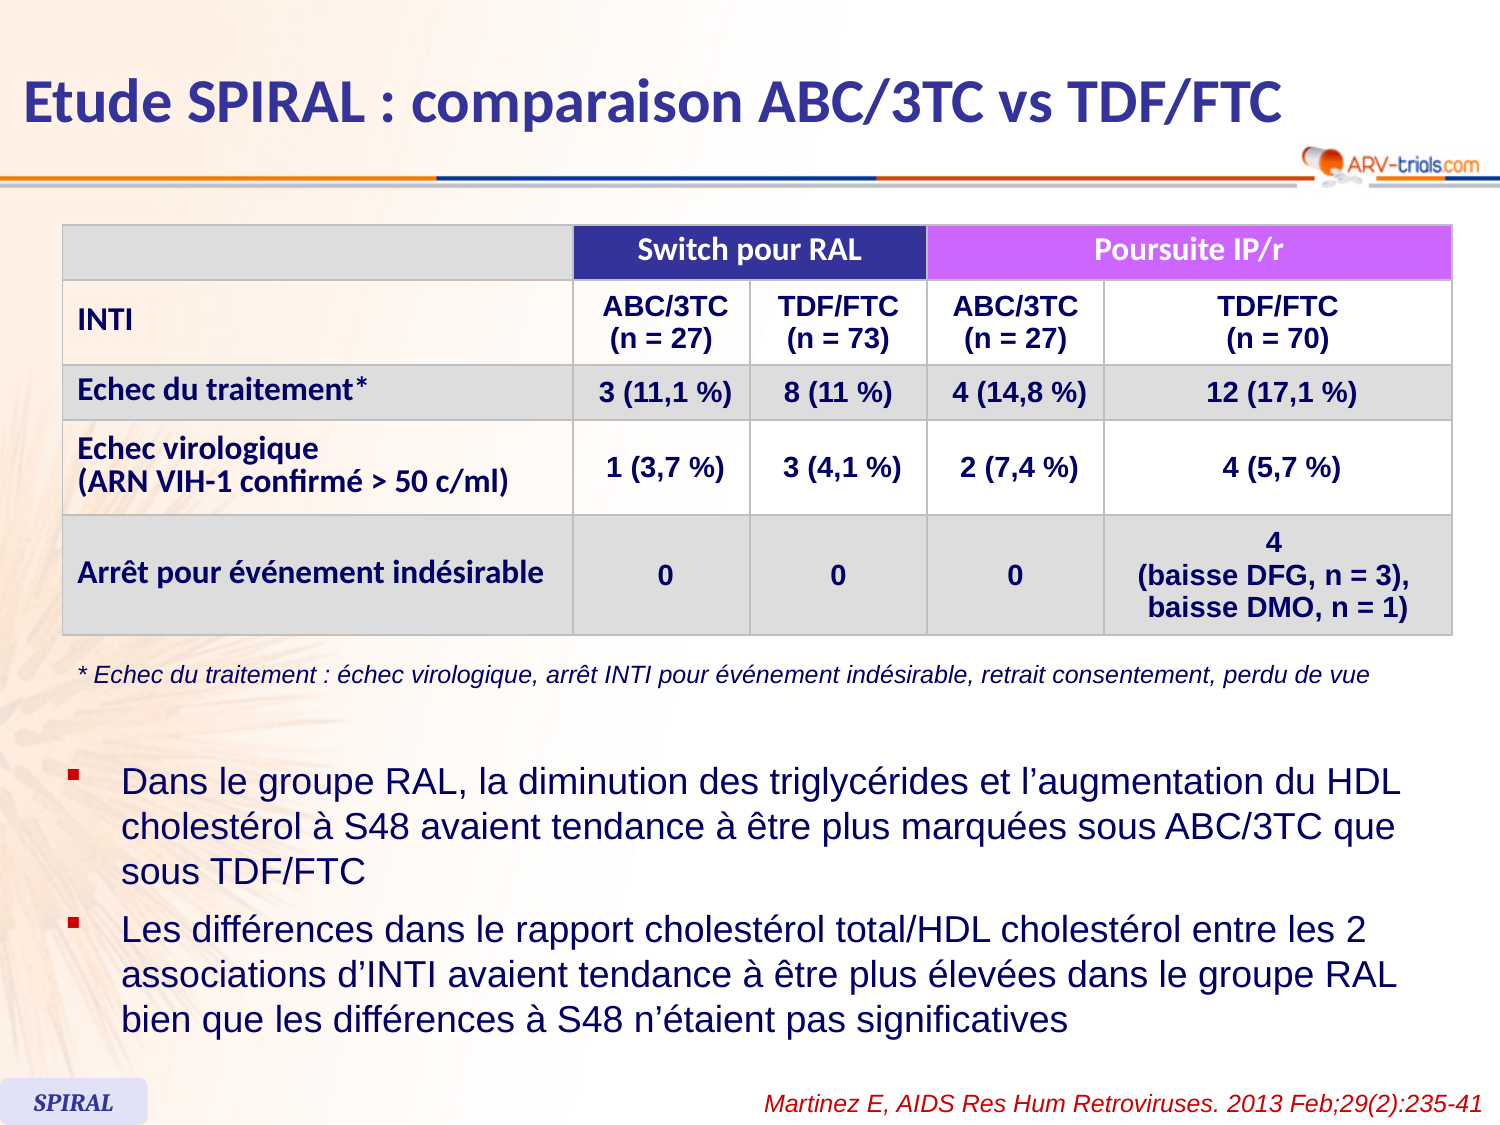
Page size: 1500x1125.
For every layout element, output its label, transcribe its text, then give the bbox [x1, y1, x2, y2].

table_cell 0 [751, 516, 926, 634]
table_cell 4 (14,8 %) [928, 366, 1103, 419]
table_cell Echec virologique (ARN VIH-1 confirmé > 50 c/ml) [63, 421, 572, 514]
table_cell 12 (17,1 %) [1105, 366, 1451, 419]
table_cell TDF/FTC (n = 70) [1105, 281, 1451, 364]
text_box * Echec du traitement : échec virologique, arrêt INTI pour événement indésirable, retrait consentement, perdu de vue [62, 651, 1465, 697]
table_cell 8 (11 %) [751, 366, 926, 419]
table_header Switch pour RAL [574, 226, 926, 279]
table_cell 0 [574, 516, 749, 634]
table_cell ABC/3TC (n = 27) [574, 281, 749, 364]
table_header Poursuite IP/r [928, 226, 1451, 279]
table_cell 2 (7,4 %) [928, 421, 1103, 514]
table_cell TDF/FTC (n = 73) [751, 281, 926, 364]
table_cell 0 [928, 516, 1103, 634]
table_cell Echec du traitement* [63, 366, 572, 419]
text_box SPIRAL [0, 1077, 148, 1125]
picture [0, 0, 1500, 1125]
table_cell Arrêt pour événement indésirable [63, 516, 572, 634]
text_box Dans le groupe RAL, la diminution des triglycérides et l’augmentation du HDL cholestérol à S48 avaient tendance à être plus marquées sous ABC/3TC que sous TDF/FTC Les différences dans le rapport cholestérol total/HDL cholestérol entre les 2 associations d’INTI avaient tendance à être plus élevées dans le groupe RAL bien que les différences à S48 n’étaient pas significatives [49, 749, 1446, 975]
table_cell 4 (5,7 %) [1105, 421, 1451, 514]
table_cell ABC/3TC (n = 27) [928, 281, 1103, 364]
table_header [63, 226, 572, 279]
text_box Martinez E, AIDS Res Hum Retroviruses. 2013 Feb;29(2):235-41 [599, 1079, 1500, 1125]
table_cell 4 (baisse DFG, n = 3), baisse DMO, n = 1) [1105, 516, 1451, 634]
table_cell INTI [63, 281, 572, 364]
table_cell 3 (11,1 %) [574, 366, 749, 419]
title Etude SPIRAL : comparaison ABC/3TC vs TDF/FTC [8, 6, 1353, 190]
table_cell 3 (4,1 %) [751, 421, 926, 514]
table_cell 1 (3,7 %) [574, 421, 749, 514]
